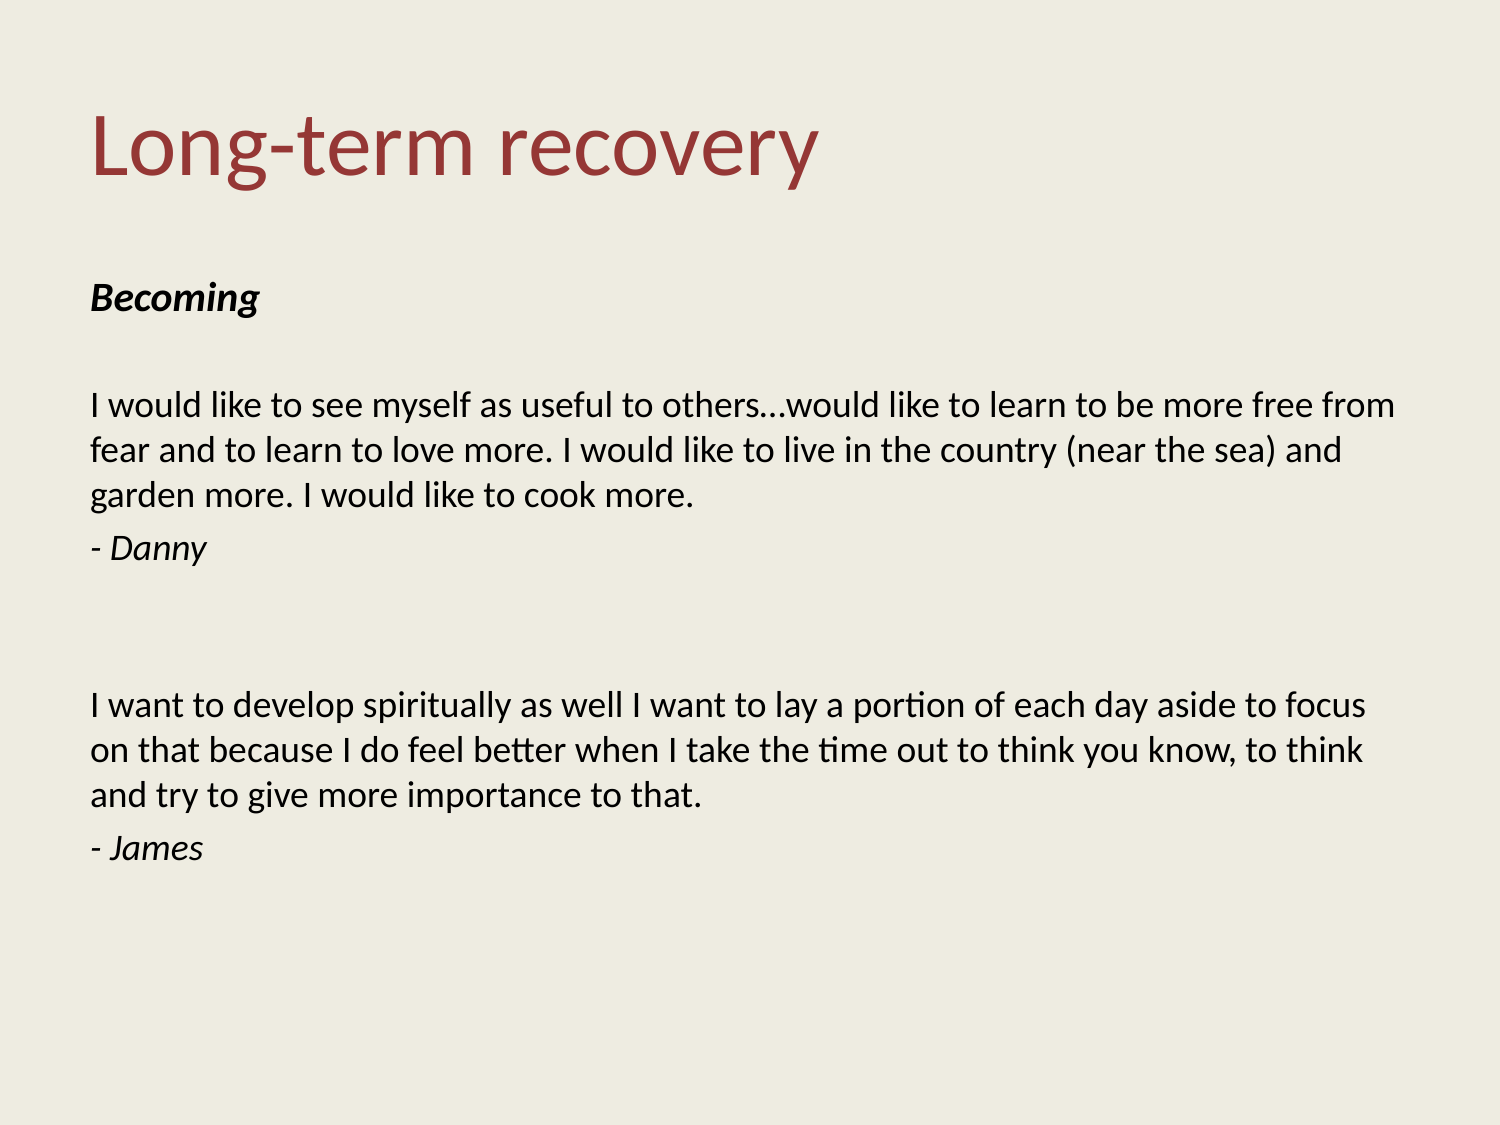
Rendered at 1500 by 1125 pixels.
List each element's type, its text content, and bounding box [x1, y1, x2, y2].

list Becoming I would like to see myself as useful to others…would like to learn to be more free from fear and to learn to love more. I would like to live in the country (near the sea) and garden more. I would like to cook more. - Danny I want to develop spiritually as well I want to lay a portion of each day aside to focus on that because I do feel better when I take the time out to think you know, to think and try to give more importance to that. - James [74, 262, 1426, 1006]
title Long-term recovery [74, 44, 1426, 233]
